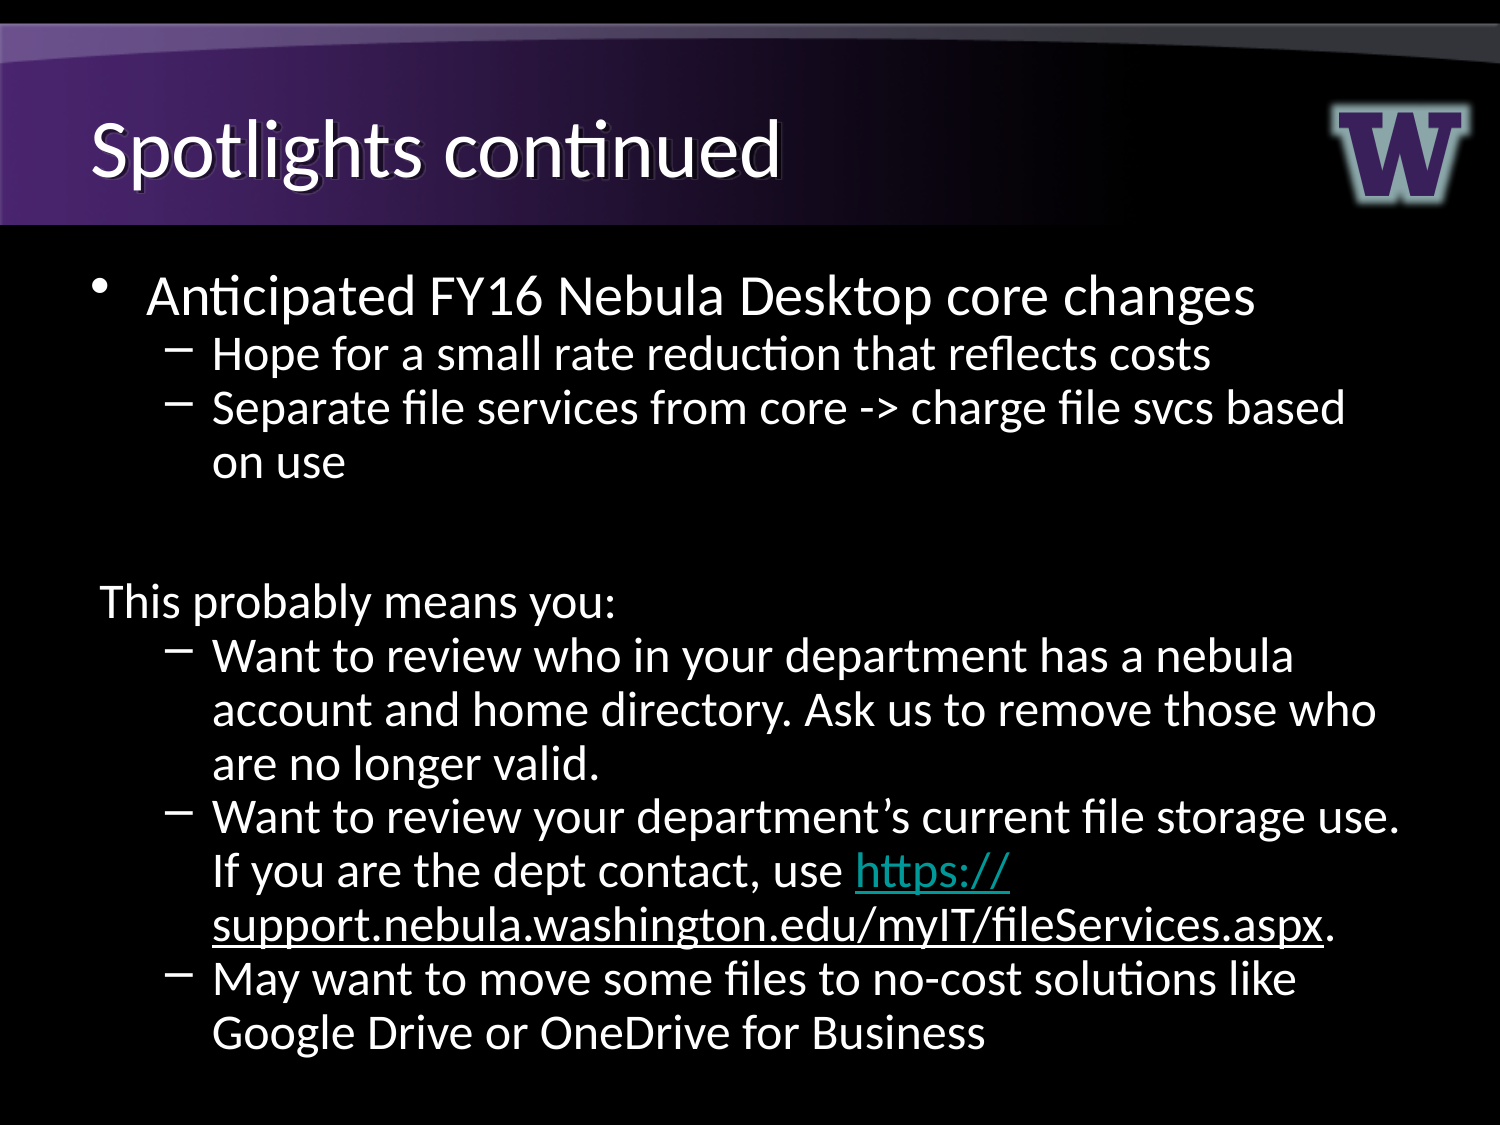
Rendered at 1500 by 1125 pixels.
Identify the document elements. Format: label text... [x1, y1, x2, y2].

picture [0, 0, 1500, 225]
title Spotlights continued [74, 74, 1326, 213]
list Anticipated FY16 Nebula Desktop core changes Hope for a small rate reduction that reflects costs Separate file services from core -> charge file svcs based on use This probably means you: Want to review who in your department has a nebula account and home directory. Ask us to remove those who are no longer valid. Want to review your department’s current file storage use. If you are the dept contact, use https://support.nebula.washington.edu/myIT/fileServices.aspx. May want to move some files to no-cost solutions like Google Drive or OneDrive for Business [74, 249, 1426, 1088]
